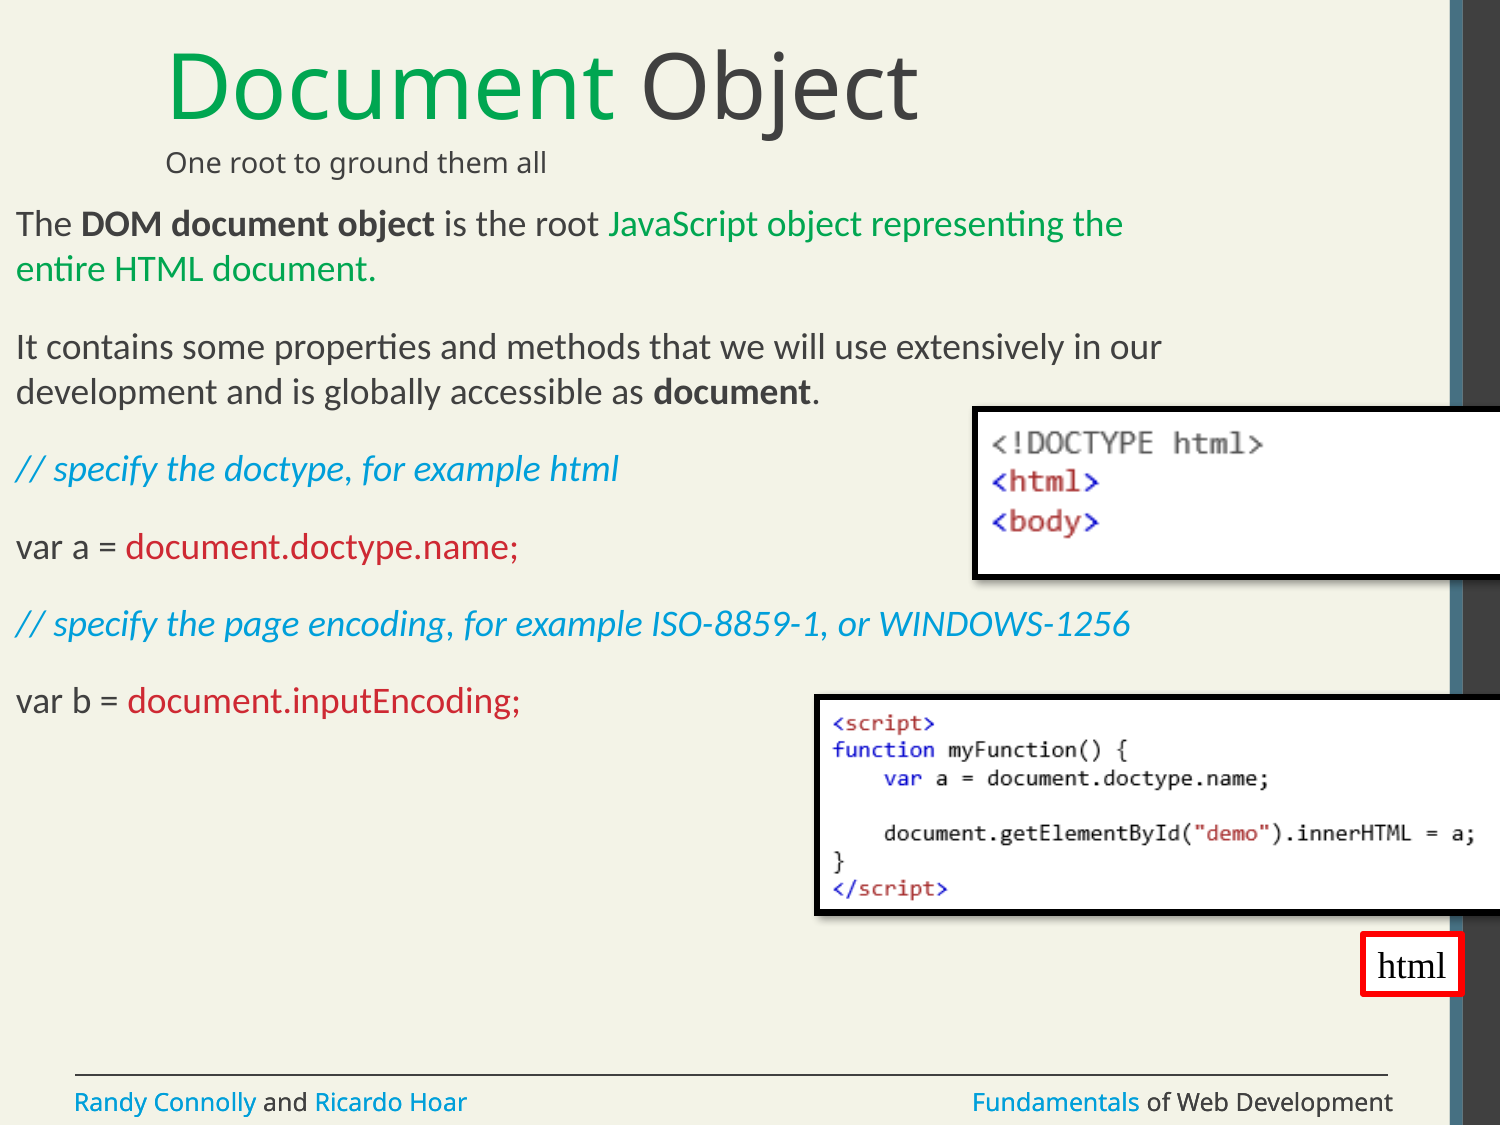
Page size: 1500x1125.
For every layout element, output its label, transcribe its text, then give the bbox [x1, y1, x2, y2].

text_box html [1361, 932, 1464, 996]
list The DOM document object is the root JavaScript object representing the entire HTML document. It contains some properties and methods that we will use extensively in our development and is globally accessible as document. // specify the doctype, for example html var a = document.doctype.name; // specify the page encoding, for example ISO-8859-1, or WINDOWS-1256 var b = document.inputEncoding; [0, 191, 1213, 935]
list One root to ground them all [150, 137, 1200, 188]
picture [977, 411, 1500, 574]
title Document Object [150, 20, 1425, 188]
picture [820, 699, 1500, 910]
